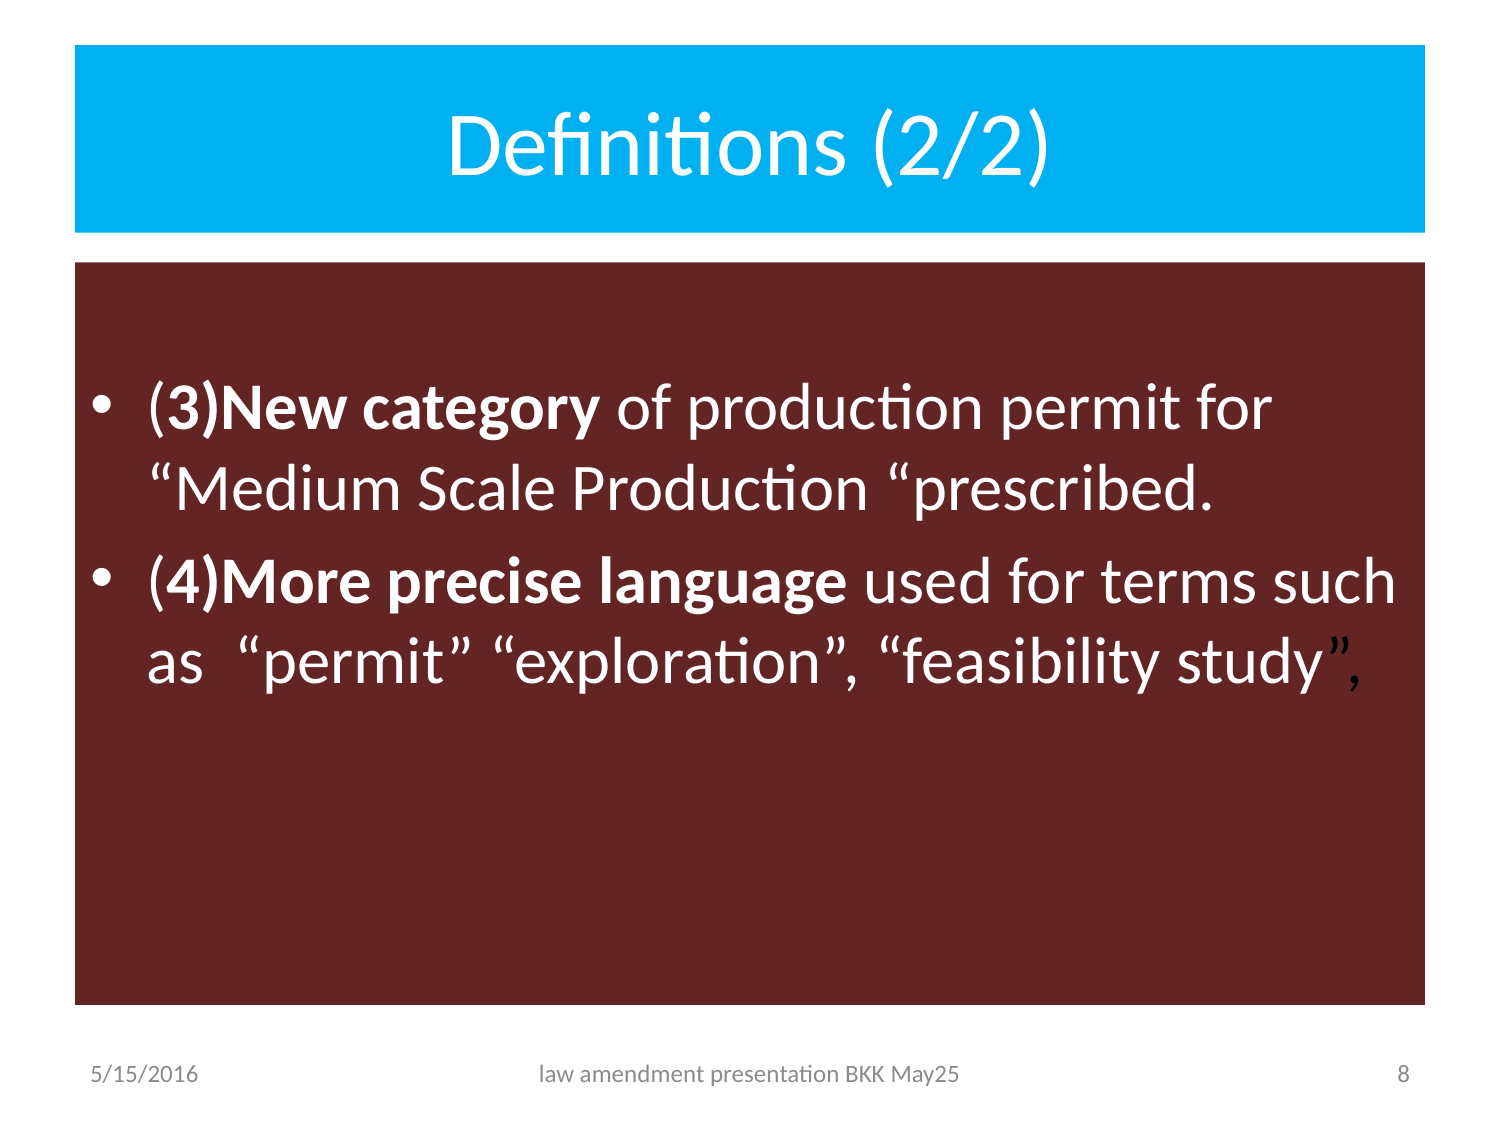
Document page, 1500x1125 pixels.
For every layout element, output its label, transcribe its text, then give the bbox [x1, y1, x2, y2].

slide_number 8 [1074, 1042, 1425, 1103]
title Definitions (2/2) [75, 45, 1425, 233]
list (3)New category of production permit for “Medium Scale Production “prescribed. (4)More precise language used for terms such as “permit” “exploration”, “feasibility study”, [75, 262, 1425, 1005]
footer law amendment presentation BKK May25 [512, 1042, 988, 1103]
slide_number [75, 1042, 425, 1103]
